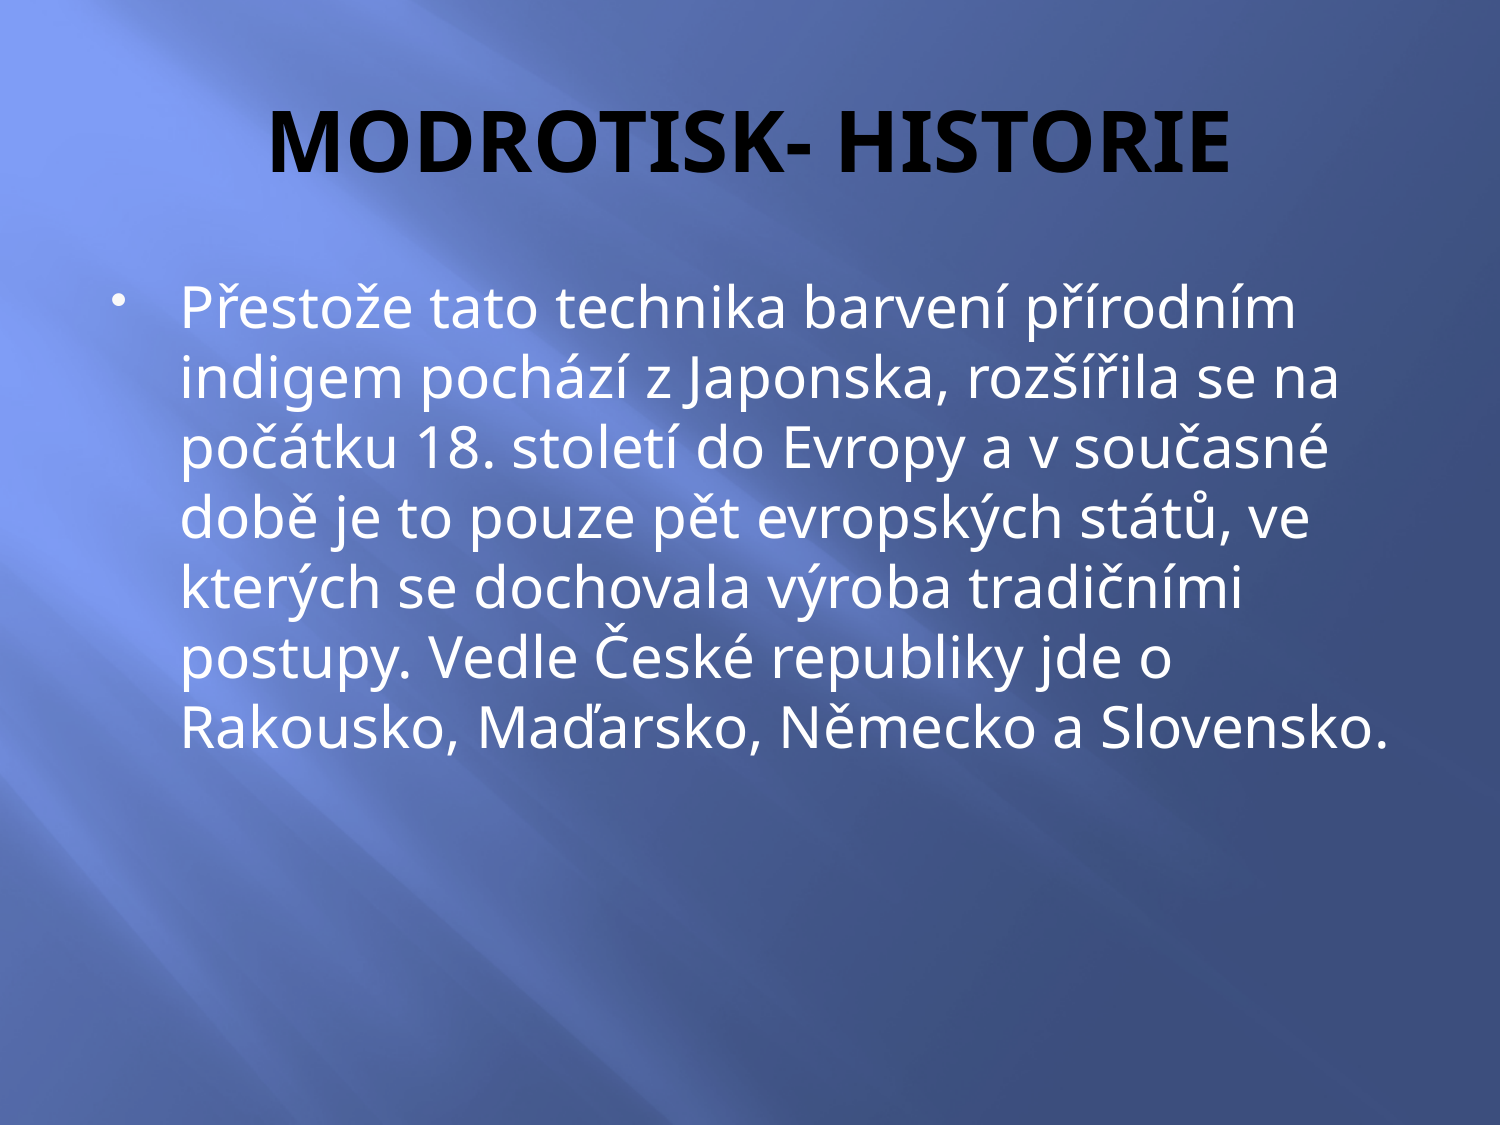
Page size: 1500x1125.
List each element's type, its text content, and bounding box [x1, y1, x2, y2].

title MODROTISK- HISTORIE [75, 45, 1425, 233]
list Přestože tato technika barvení přírodním indigem pochází z Japonska, rozšířila se na počátku 18. století do Evropy a v současné době je to pouze pět evropských států, ve kterých se dochovala výroba tradičními postupy. Vedle České republiky jde o Rakousko, Maďarsko, Německo a Slovensko. [75, 262, 1425, 1035]
